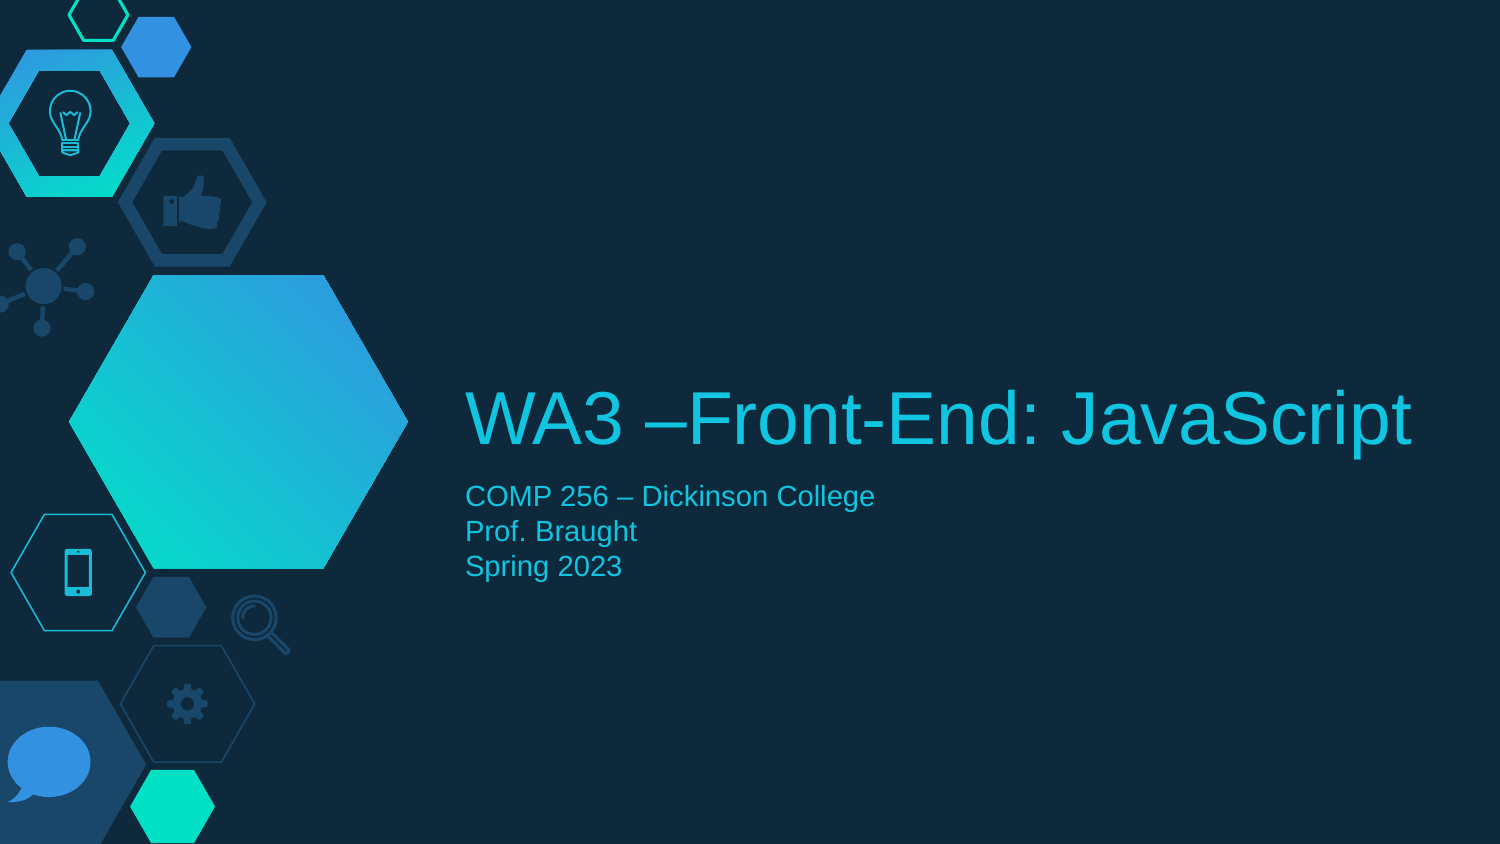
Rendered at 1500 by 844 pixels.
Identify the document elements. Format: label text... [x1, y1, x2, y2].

subtitle COMP 256 – Dickinson College Prof. Braught Spring 2023 [450, 462, 1385, 592]
title WA3 –Front-End: JavaScript [450, 284, 1475, 475]
